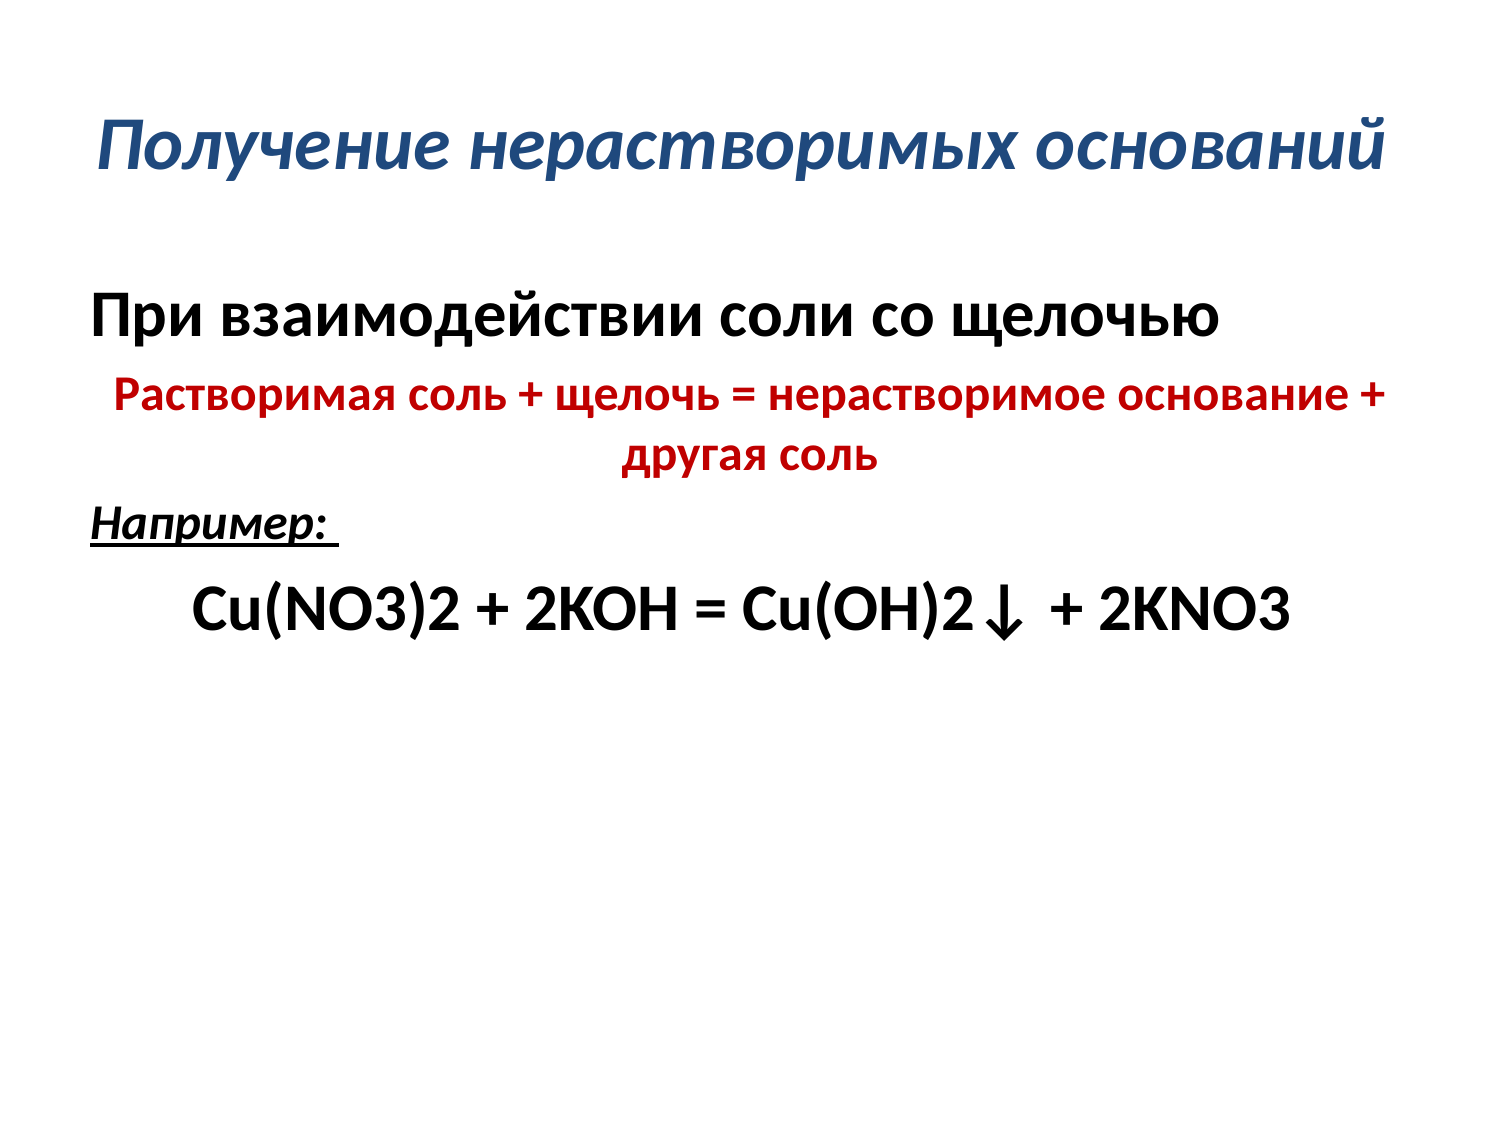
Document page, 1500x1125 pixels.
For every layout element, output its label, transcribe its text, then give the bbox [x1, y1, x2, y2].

title Получение нерастворимых оснований [75, 45, 1425, 233]
list При взаимодействии соли со щелочью Растворимая соль + щелочь = нерастворимое основание + другая соль Например: Cu(NO3)2 + 2KOH = Cu(OH)2↓ + 2KNO3 [75, 262, 1425, 1005]
